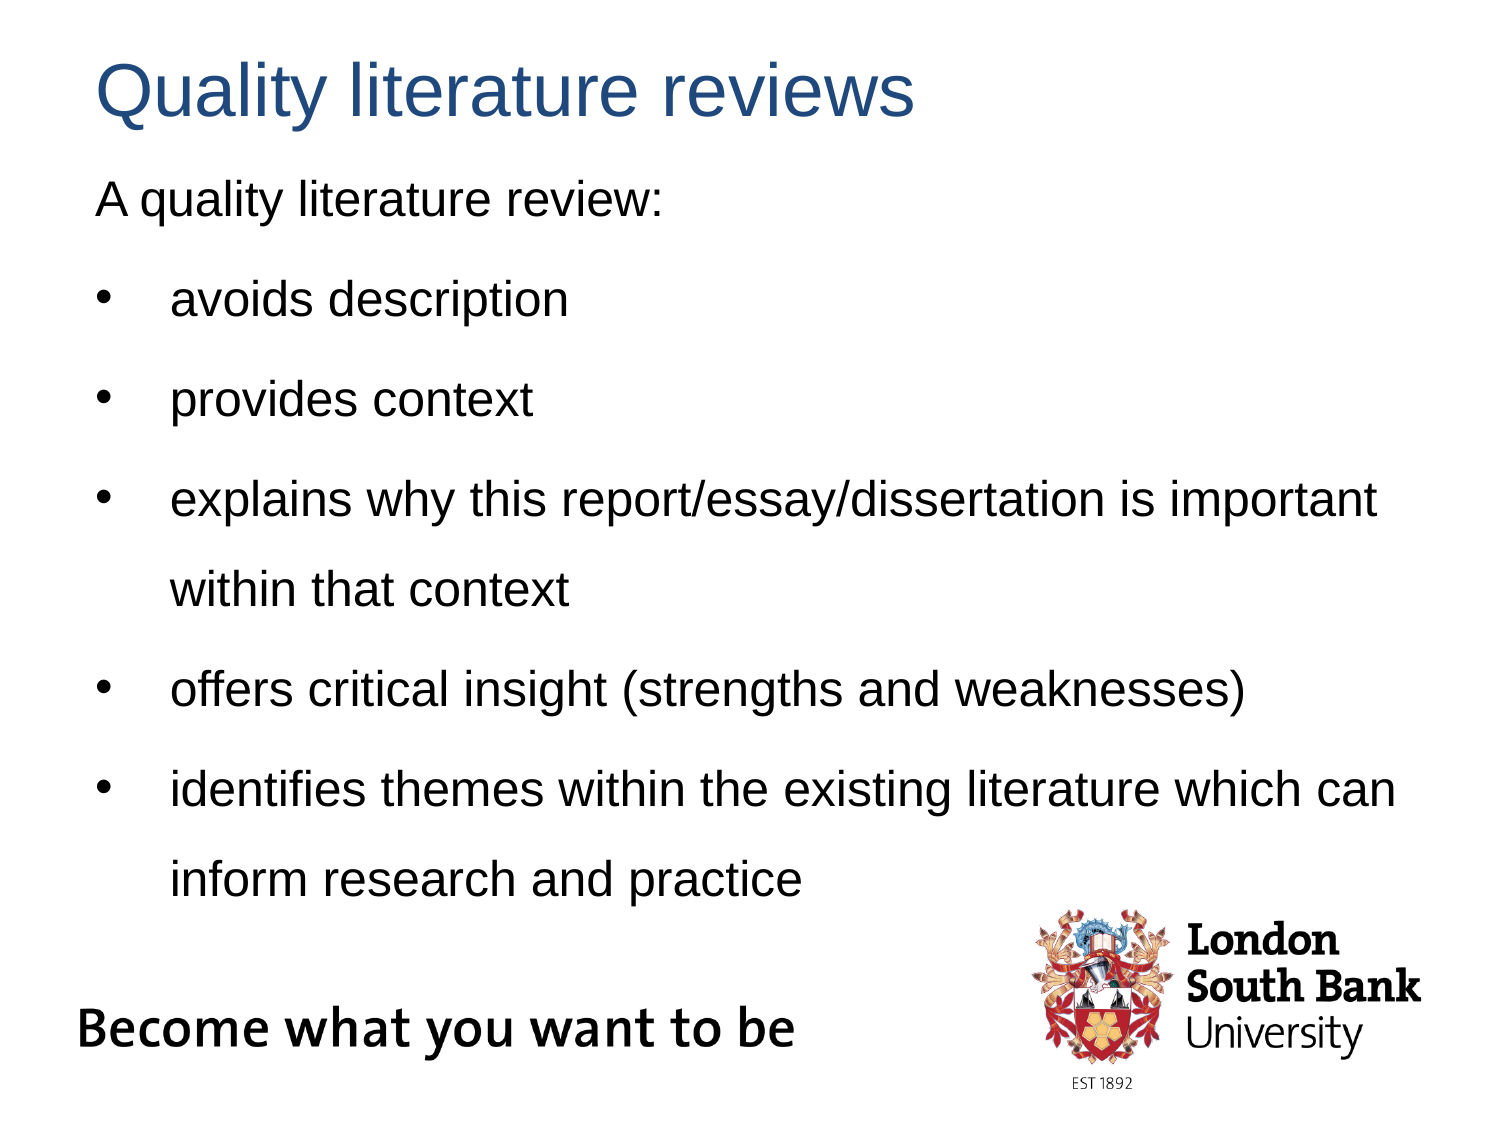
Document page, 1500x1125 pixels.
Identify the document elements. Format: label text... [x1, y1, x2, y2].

title Quality literature reviews [74, 44, 1426, 128]
picture [1030, 927, 1422, 1091]
list A quality literature review: avoids description provides context explains why this report/essay/dissertation is important within that context offers critical insight (strengths and weaknesses) identifies themes within the existing literature which can inform research and practice [74, 156, 1426, 927]
picture [78, 1004, 799, 1061]
